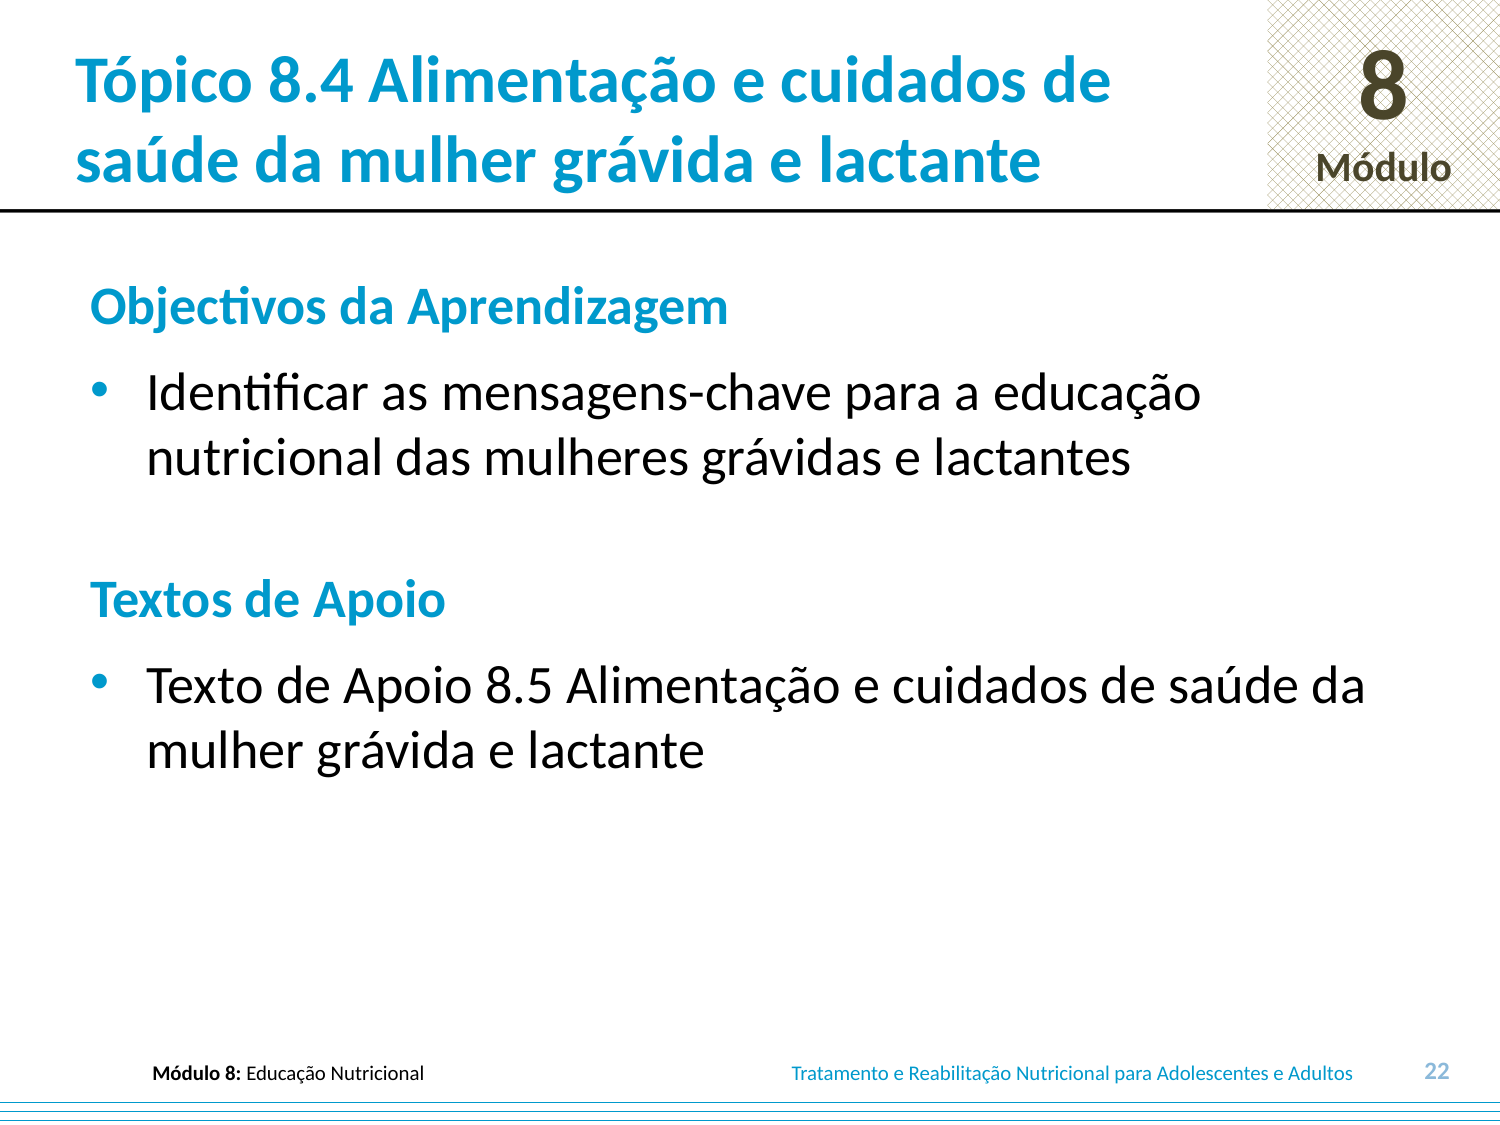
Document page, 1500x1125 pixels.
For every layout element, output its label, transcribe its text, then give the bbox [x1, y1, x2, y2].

slide_number 22 [1389, 1050, 1465, 1088]
list Objectivos da Aprendizagem Identificar as mensagens-chave para a educação nutricional das mulheres grávidas e lactantes Textos de Apoio Texto de Apoio 8.5 Alimentação e cuidados de saúde da mulher grávida e lactante [74, 262, 1426, 1006]
title Tópico 8.4 Alimentação e cuidados de saúde da mulher grávida e lactante [0, 0, 1288, 233]
